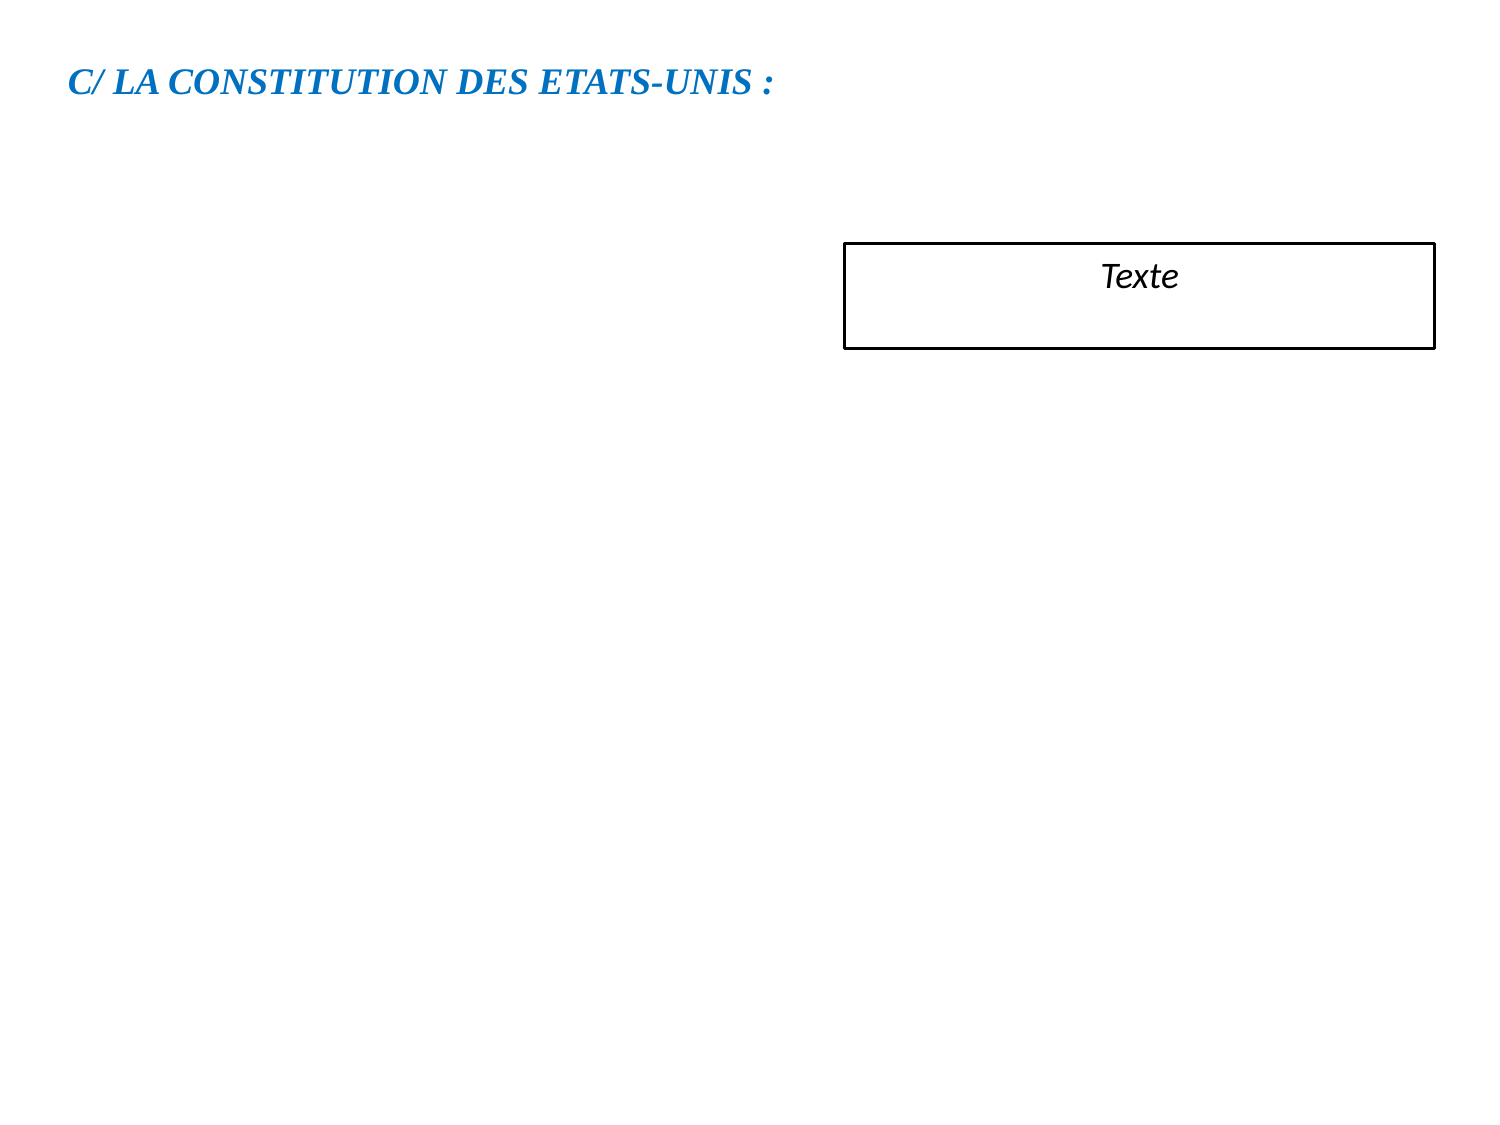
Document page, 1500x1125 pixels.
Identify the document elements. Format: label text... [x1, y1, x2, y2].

text_box Texte [844, 243, 1435, 349]
text_box C/ LA CONSTITUTION DES ETATS-UNIS : [53, 42, 1388, 110]
